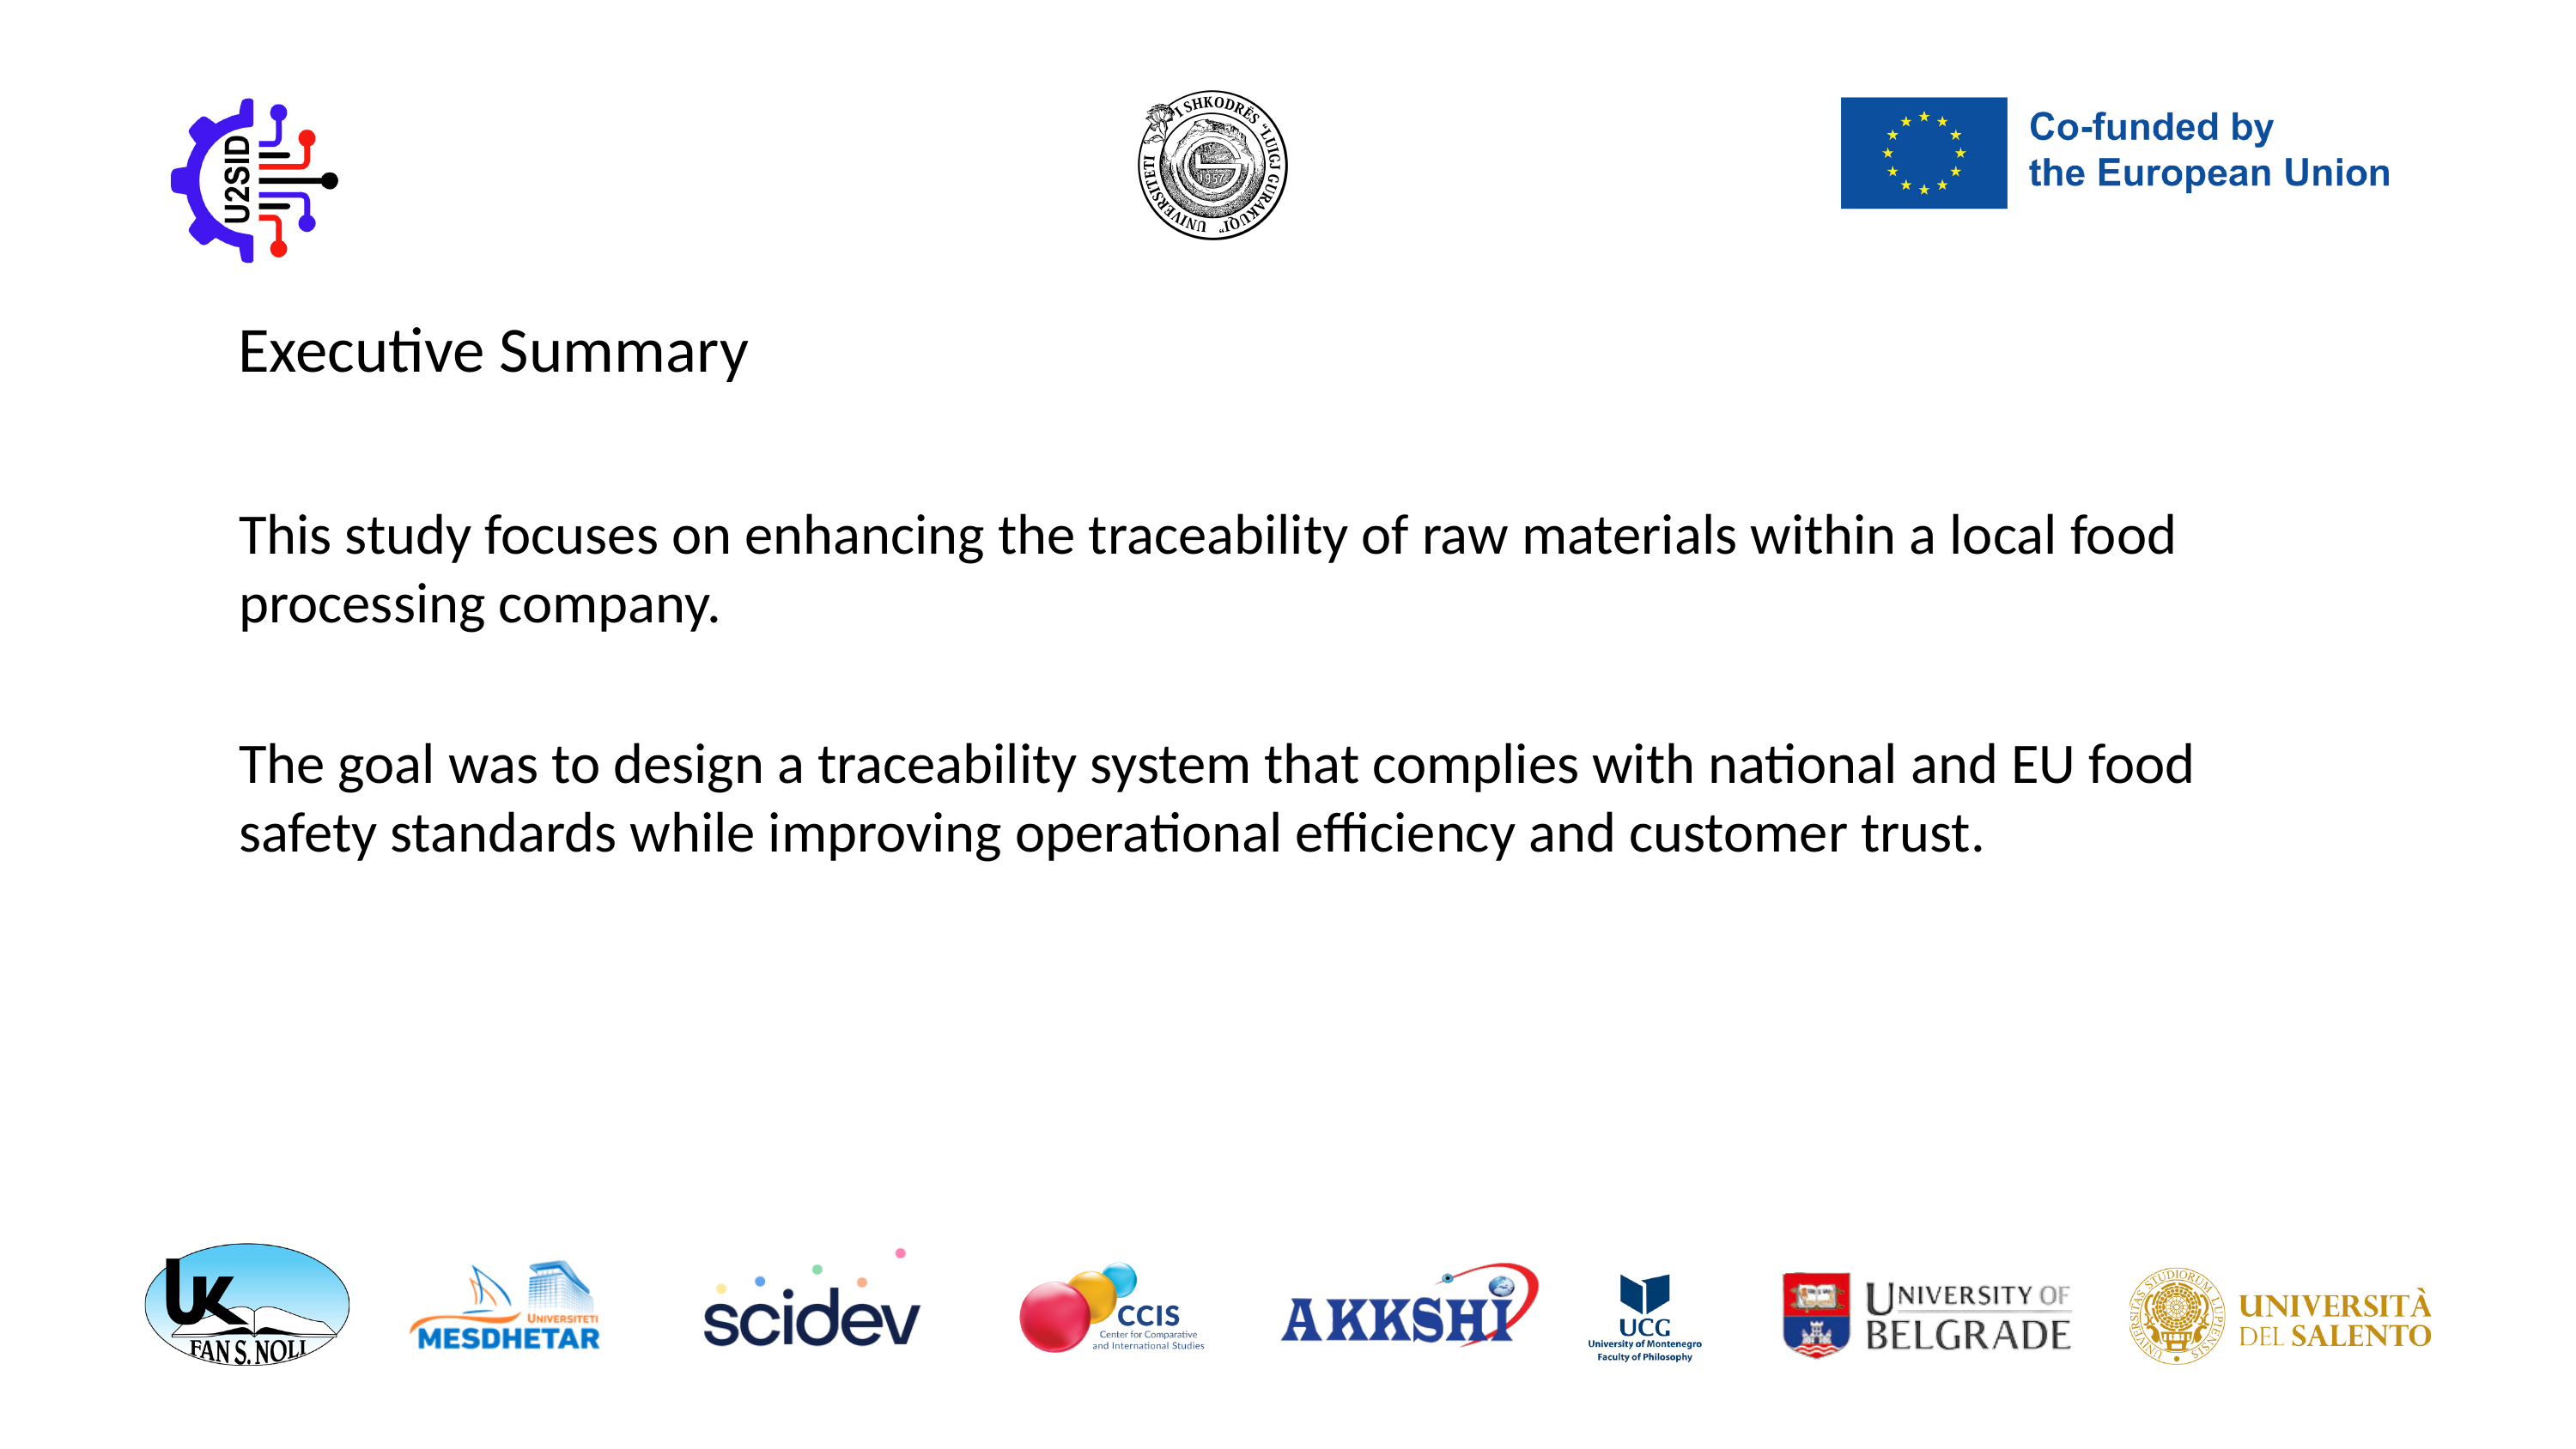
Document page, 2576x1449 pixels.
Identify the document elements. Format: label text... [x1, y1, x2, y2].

text_box [1270, 1257, 1552, 1353]
text_box [1782, 1272, 2074, 1361]
text_box Executive Summary [225, 300, 1385, 463]
text_box [660, 1210, 970, 1397]
text_box [162, 90, 350, 278]
text_box [1571, 1252, 1719, 1380]
text_box This study focuses on enhancing the traceability of raw materials within a local food processing company. The goal was to design a traceability system that complies with national and EU food safety standards while improving operational efficiency and customer trust. [226, 490, 2350, 1129]
text_box [1010, 1256, 1215, 1361]
text_box [144, 1243, 350, 1367]
text_box [1833, 90, 2432, 216]
text_box [1138, 90, 1289, 241]
text_box [2129, 1261, 2432, 1371]
text_box [405, 1256, 611, 1354]
